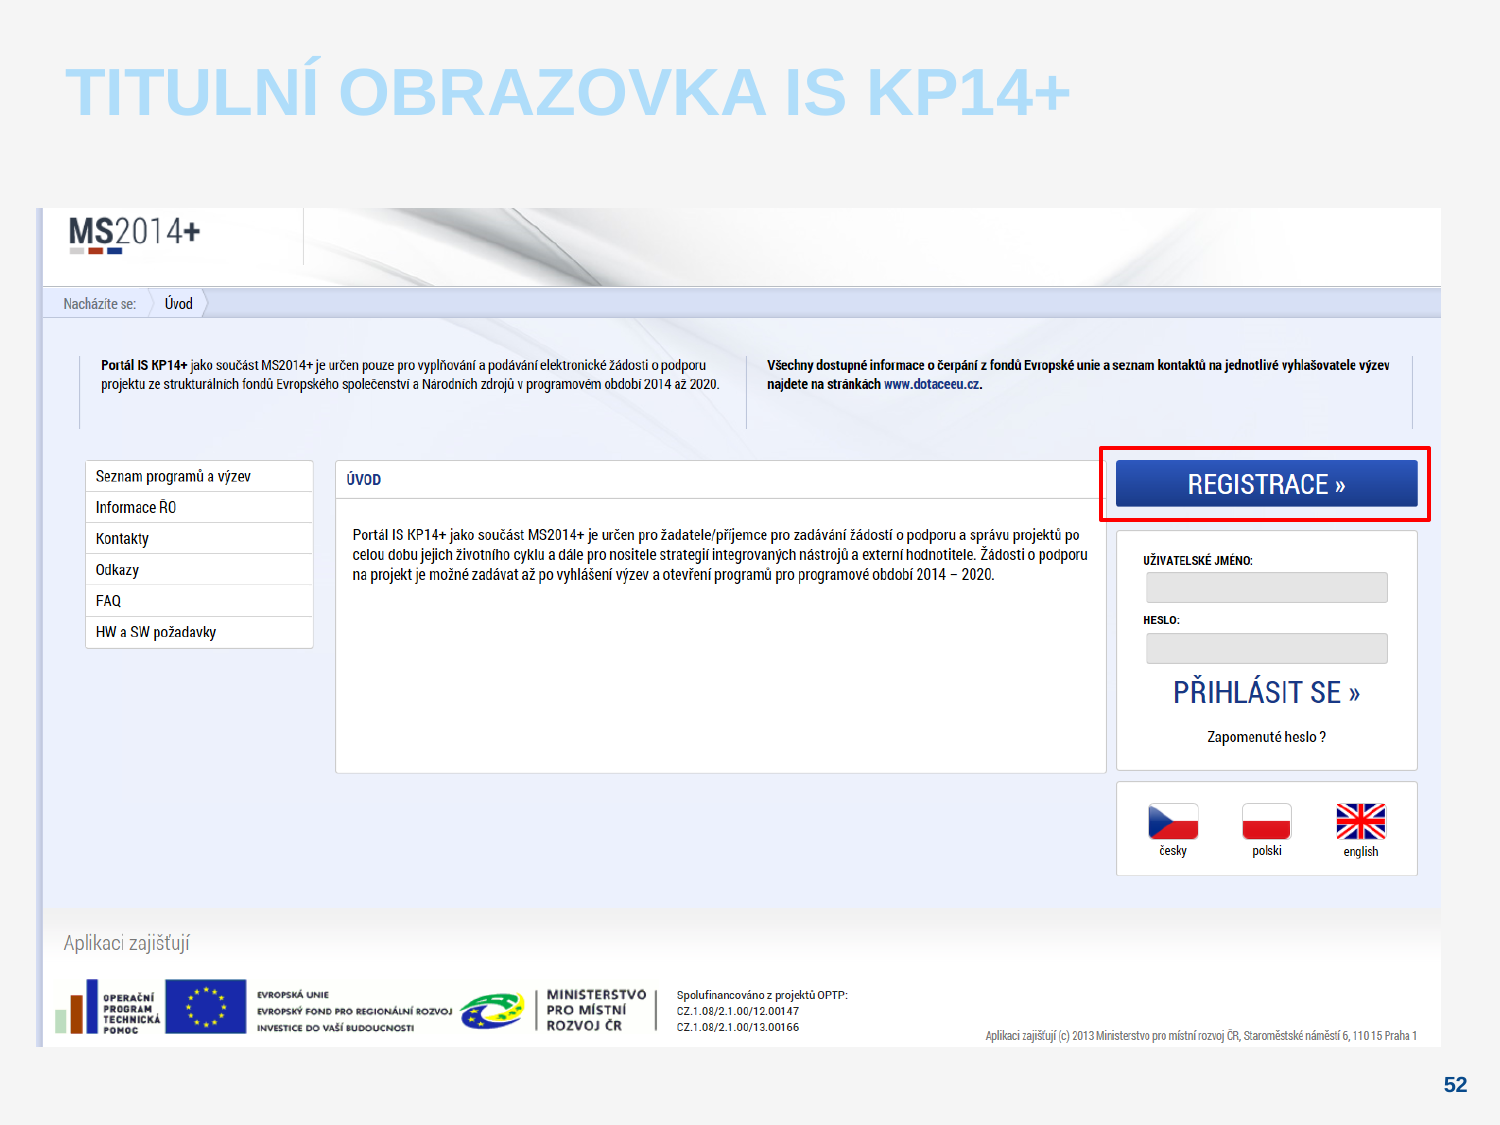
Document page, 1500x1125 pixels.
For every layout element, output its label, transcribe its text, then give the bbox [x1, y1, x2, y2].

title Titulní obrazovka Is kp14+ [59, 0, 1441, 178]
slide_number 52 [1417, 1068, 1495, 1099]
picture [36, 208, 1441, 1048]
